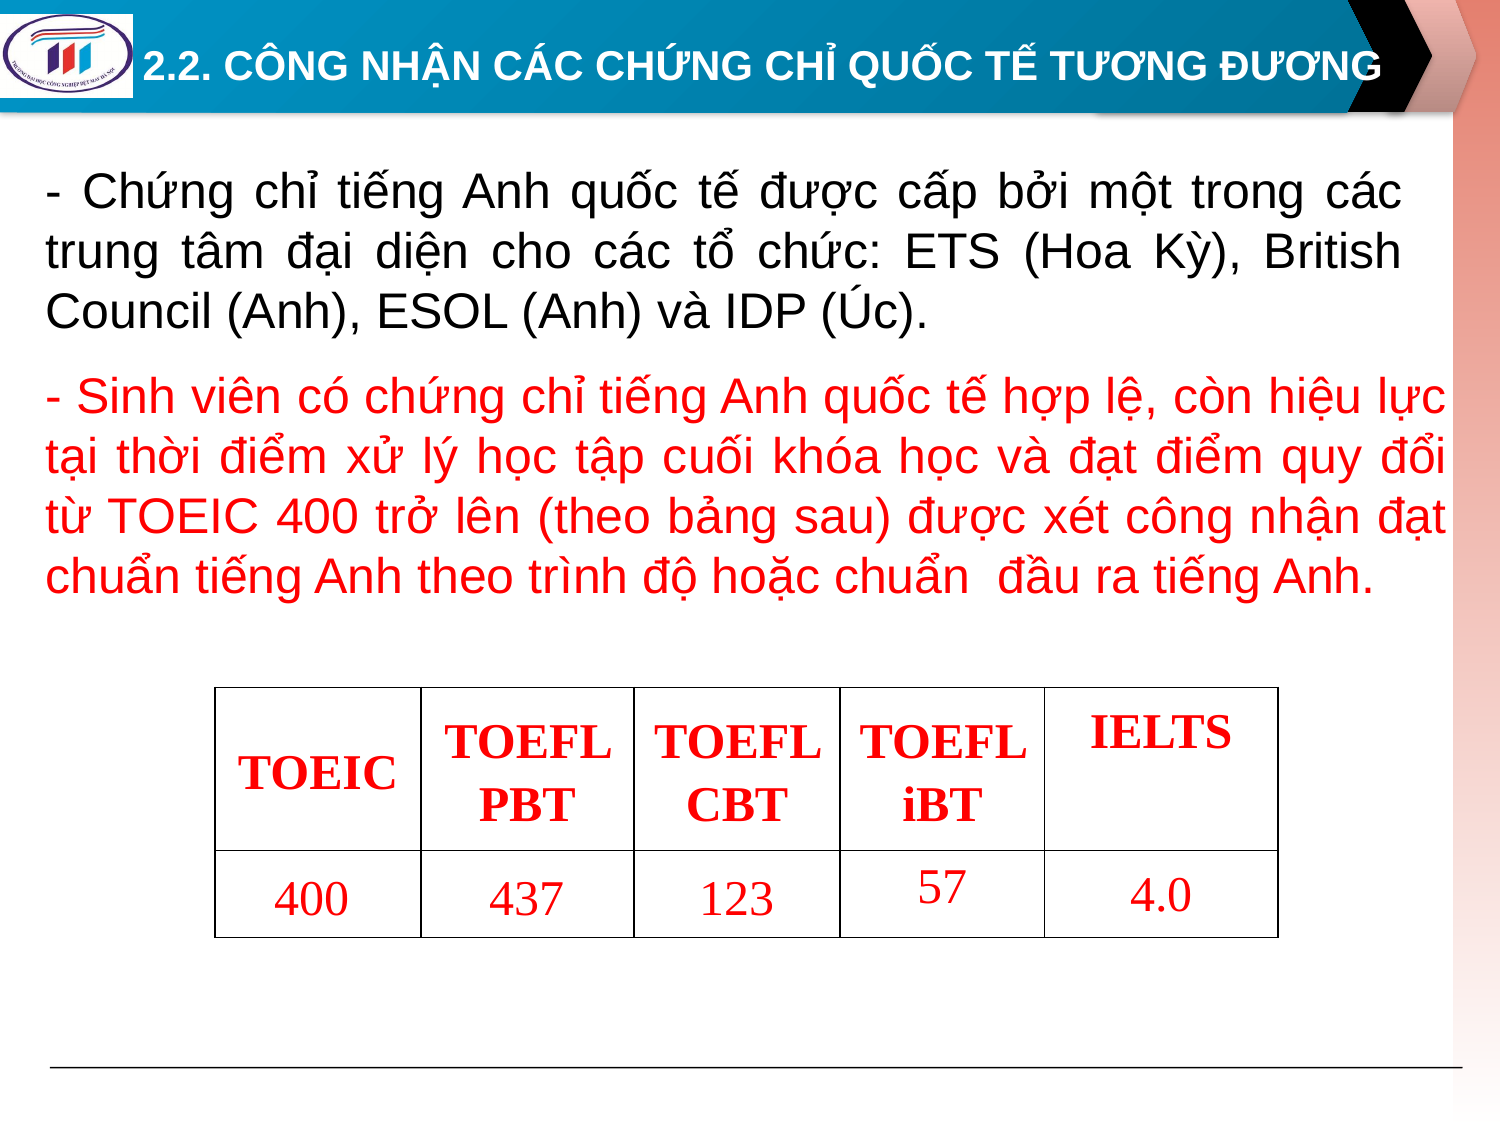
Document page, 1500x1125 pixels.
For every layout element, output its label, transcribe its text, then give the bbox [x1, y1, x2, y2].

table_header TOEFL PBT [422, 688, 633, 850]
table_header TOEFL CBT [635, 688, 839, 850]
text_box - Chứng chỉ tiếng Anh quốc tế được cấp bởi một trong các trung tâm đại diện cho các tổ chức: ETS (Hoa Kỳ), British Council (Anh), ESOL (Anh) và IDP (Úc). [30, 150, 1419, 346]
table_cell 123 [635, 851, 839, 937]
picture [0, 15, 50, 97]
title 2.2. CÔNG NHẬN CÁC CHỨNG CHỈ QUỐC TẾ TƯƠNG ĐƯƠNG [50, 11, 1476, 116]
table_header TOEIC [216, 688, 420, 850]
table_cell 437 [422, 851, 633, 937]
table_cell 4.0 [1045, 851, 1277, 937]
table_header IELTS [1045, 688, 1277, 850]
table_cell 400 [216, 851, 420, 937]
text_box - Sinh viên có chứng chỉ tiếng Anh quốc tế hợp lệ, còn hiệu lực tại thời điểm xử lý học tập cuối khóa học và đạt điểm quy đổi từ TOEIC 400 trở lên (theo bảng sau) được xét công nhận đạt chuẩn tiếng Anh theo trình độ hoặc chuẩn đầu ra tiếng Anh. [30, 355, 1463, 611]
table_header TOEFL iBT [841, 688, 1044, 850]
table_cell 57 [841, 851, 1044, 937]
